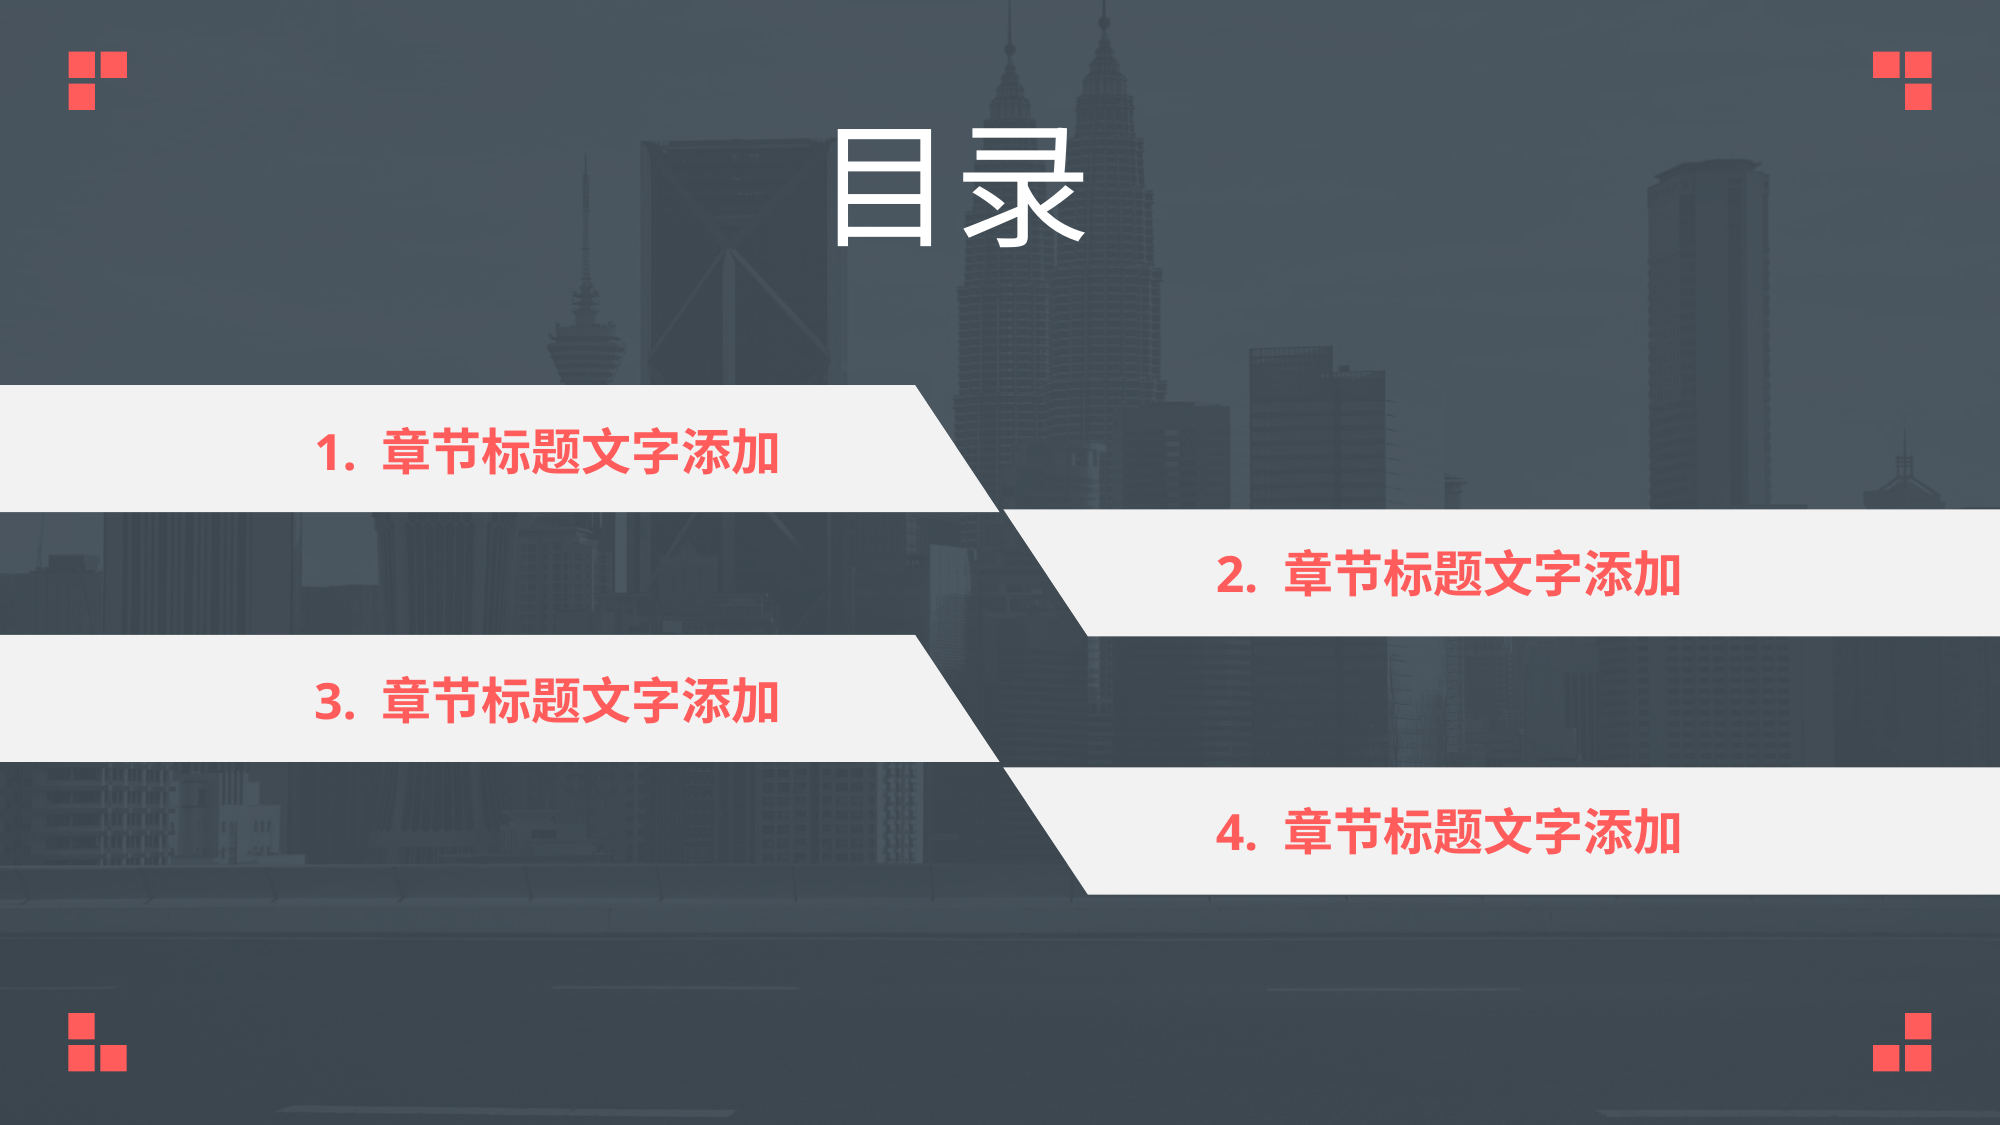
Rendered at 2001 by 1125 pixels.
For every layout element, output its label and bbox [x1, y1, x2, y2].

text_box [1873, 51, 1932, 110]
text_box [1873, 1012, 1932, 1072]
text_box [68, 51, 127, 110]
text_box [1003, 509, 2000, 895]
text_box [0, 385, 1000, 762]
picture [0, 0, 2000, 1125]
text_box [68, 1012, 127, 1072]
